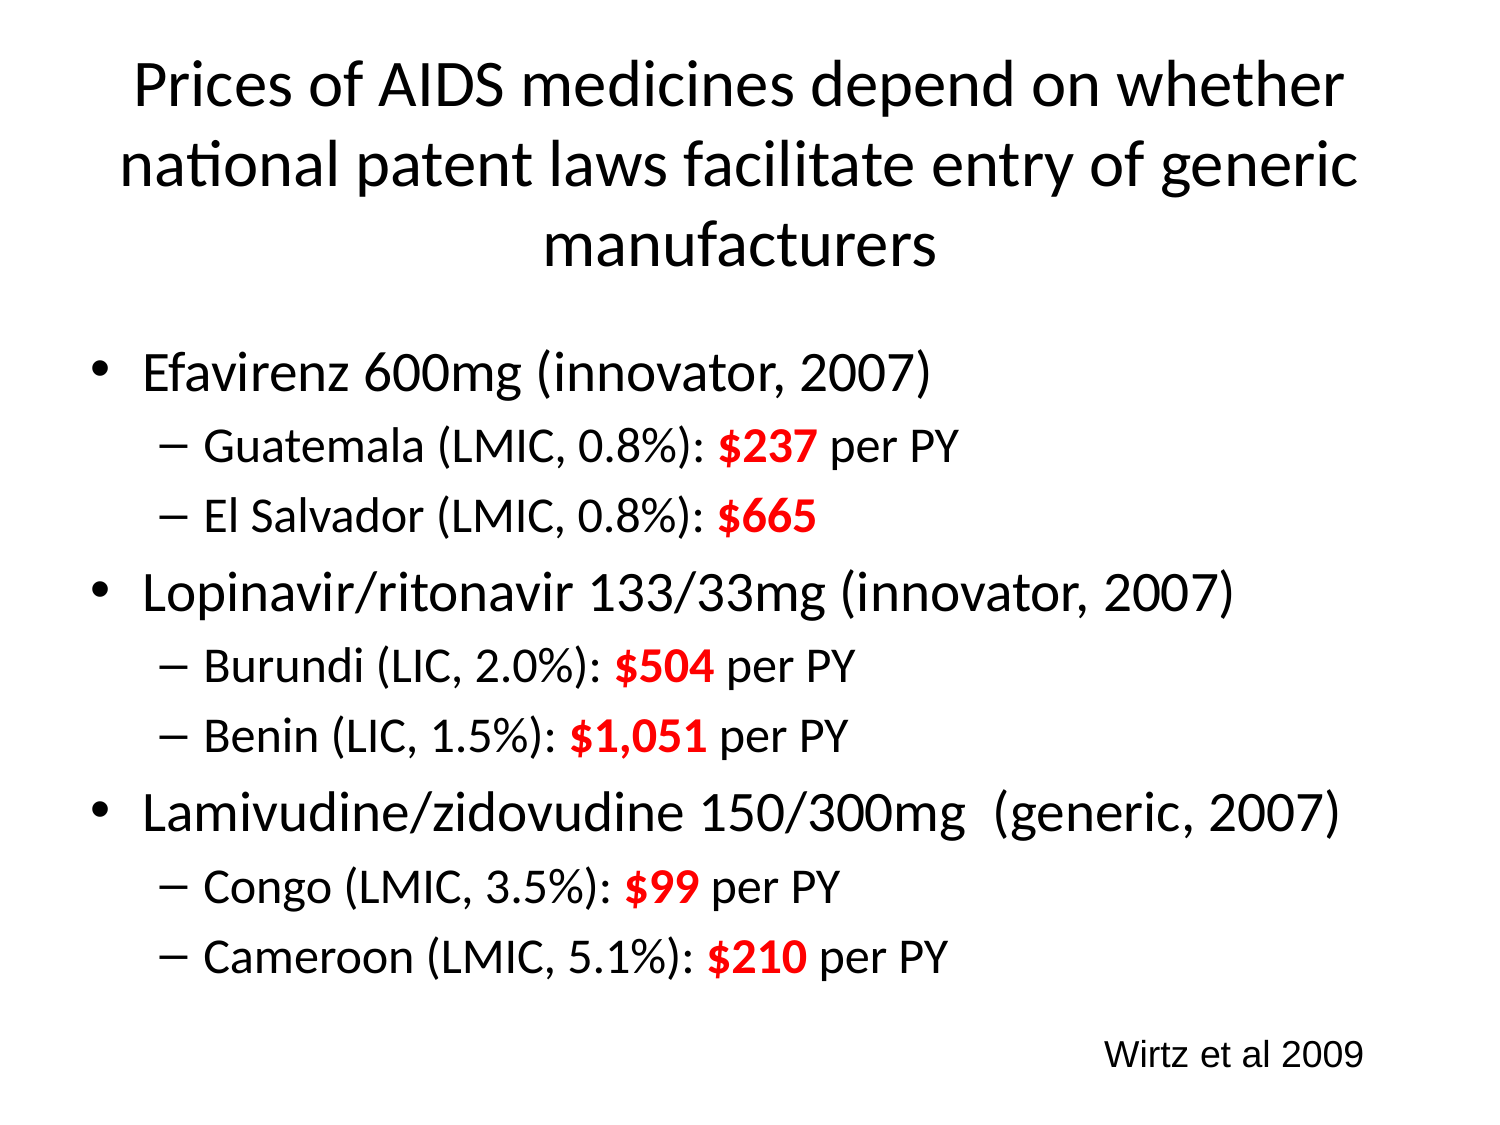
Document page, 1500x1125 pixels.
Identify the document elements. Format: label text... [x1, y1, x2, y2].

title Prices of AIDS medicines depend on whether national patent laws facilitate entry of generic manufacturers [64, 42, 1415, 277]
text_box Wirtz et al 2009 [1009, 1023, 1459, 1083]
list Efavirenz 600mg (innovator, 2007) Guatemala (LMIC, 0.8%): $237 per PY El Salvador (LMIC, 0.8%): $665 Lopinavir/ritonavir 133/33mg (innovator, 2007) Burundi (LIC, 2.0%): $504 per PY Benin (LIC, 1.5%): $1,051 per PY Lamivudine/zidovudine 150/300mg (generic, 2007) Congo (LMIC, 3.5%): $99 per PY Cameroon (LMIC, 5.1%): $210 per PY [75, 326, 1425, 1005]
